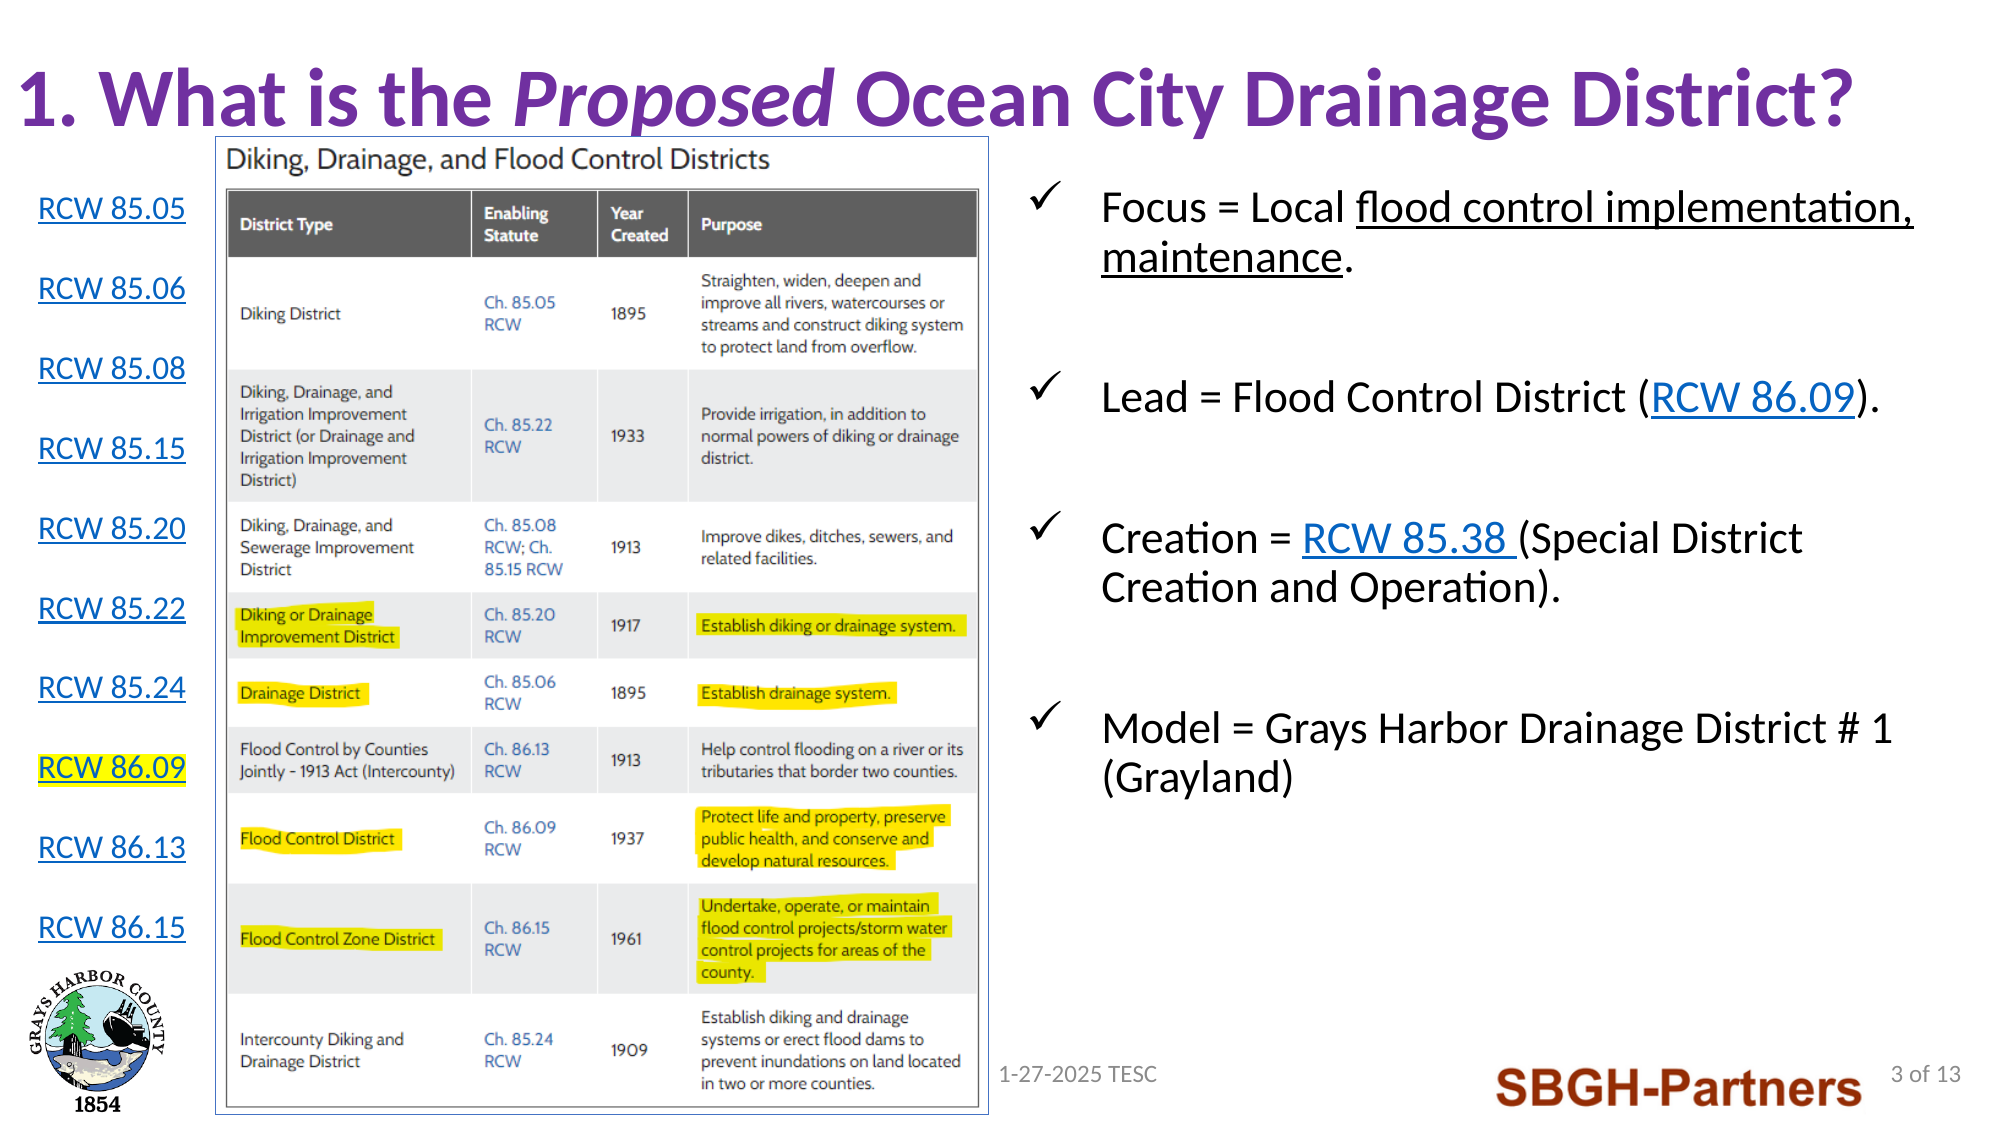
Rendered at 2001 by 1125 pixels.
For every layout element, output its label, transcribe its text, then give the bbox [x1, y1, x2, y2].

picture [215, 136, 989, 1115]
text_box Focus = Local flood control implementation, maintenance. Lead = Flood Control District (RCW 86.09). Creation = RCW 85.38 (Special District Creation and Operation). Model = Grays Harbor Drainage District # 1 (Grayland) [1011, 175, 1977, 817]
picture [23, 965, 173, 1116]
slide_number 3 of 13 [1412, 1042, 1977, 1103]
picture [1473, 1054, 1866, 1115]
text_box RCW 85.05 RCW 85.06 RCW 85.08 RCW 85.15 RCW 85.20 RCW 85.22 RCW 85.24 RCW 86.09 RCW 86.13 RCW 86.15 [23, 179, 215, 953]
text_box 1. What is the Proposed Ocean City Drainage District? [0, 34, 2000, 165]
footer 1-27-2025 TESC [989, 1042, 1247, 1103]
